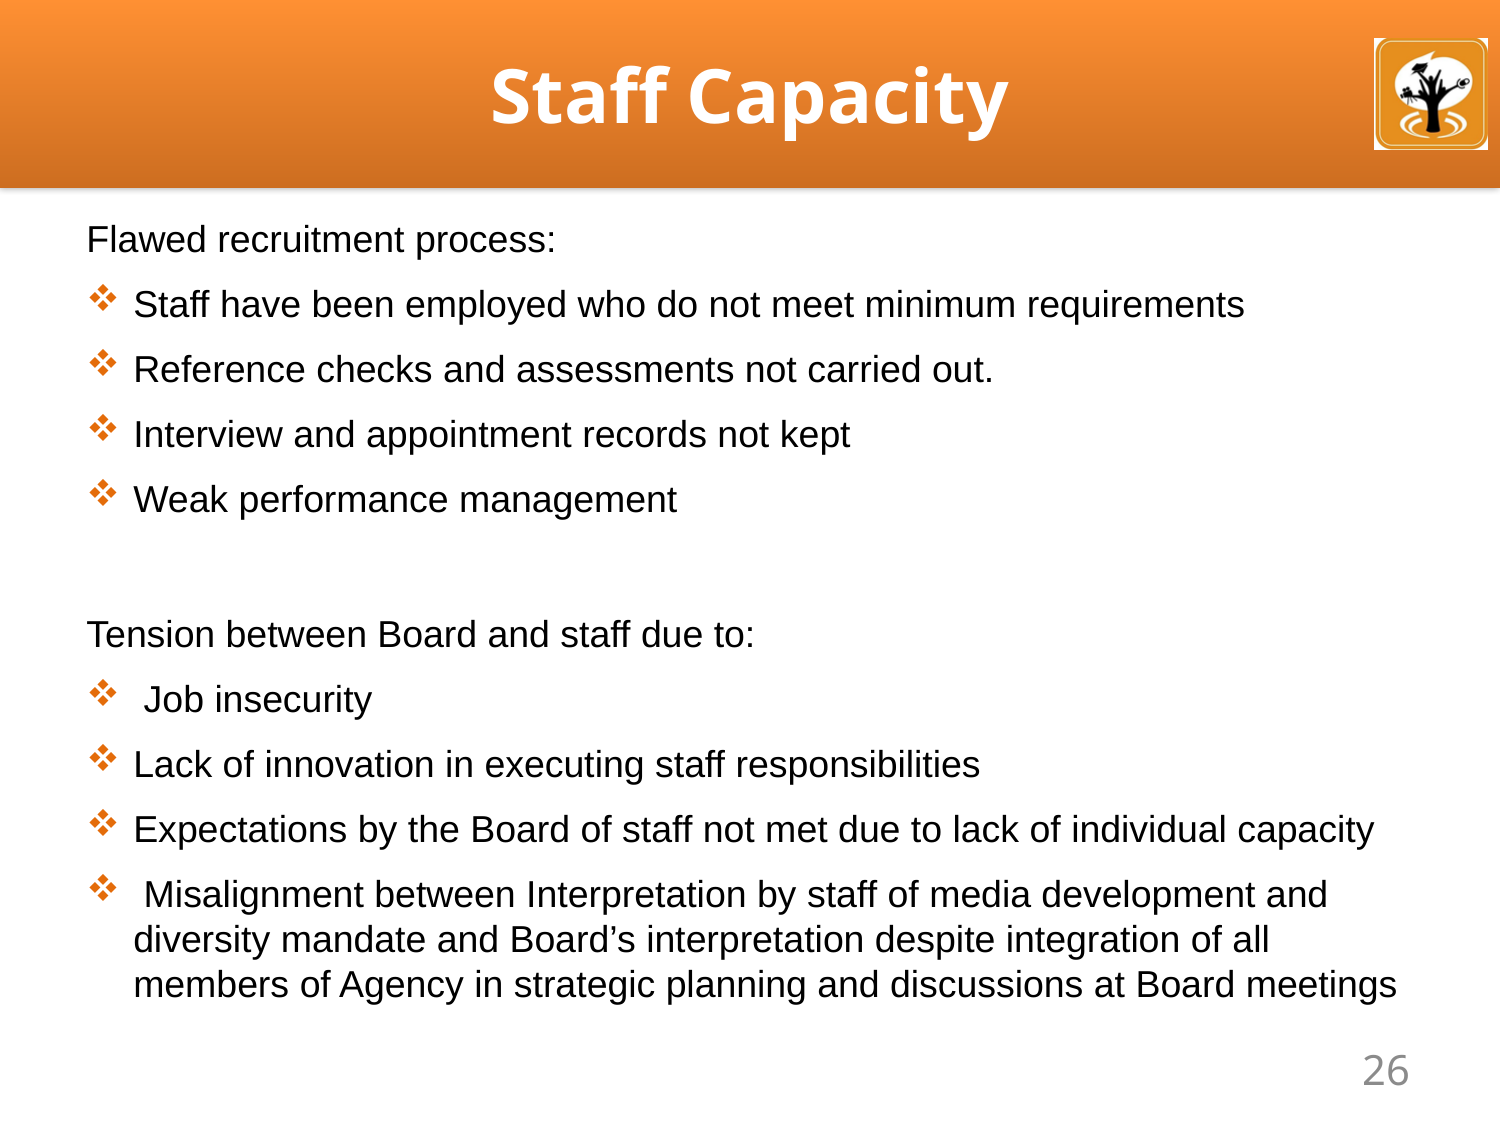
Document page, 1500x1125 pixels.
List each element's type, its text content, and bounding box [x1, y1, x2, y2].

title Staff Capacity [74, 0, 1426, 188]
picture [1426, 38, 1488, 150]
text_box Flawed recruitment process: Staff have been employed who do not meet minimum requirements Reference checks and assessments not carried out. Interview and appointment records not kept Weak performance management Tension between Board and staff due to: Job insecurity Lack of innovation in executing staff responsibilities Expectations by the Board of staff not met due to lack of individual capacity Misalignment between Interpretation by staff of media development and diversity mandate and Board’s interpretation despite integration of all members of Agency in strategic planning and discussions at Board meetings [71, 208, 1425, 1125]
